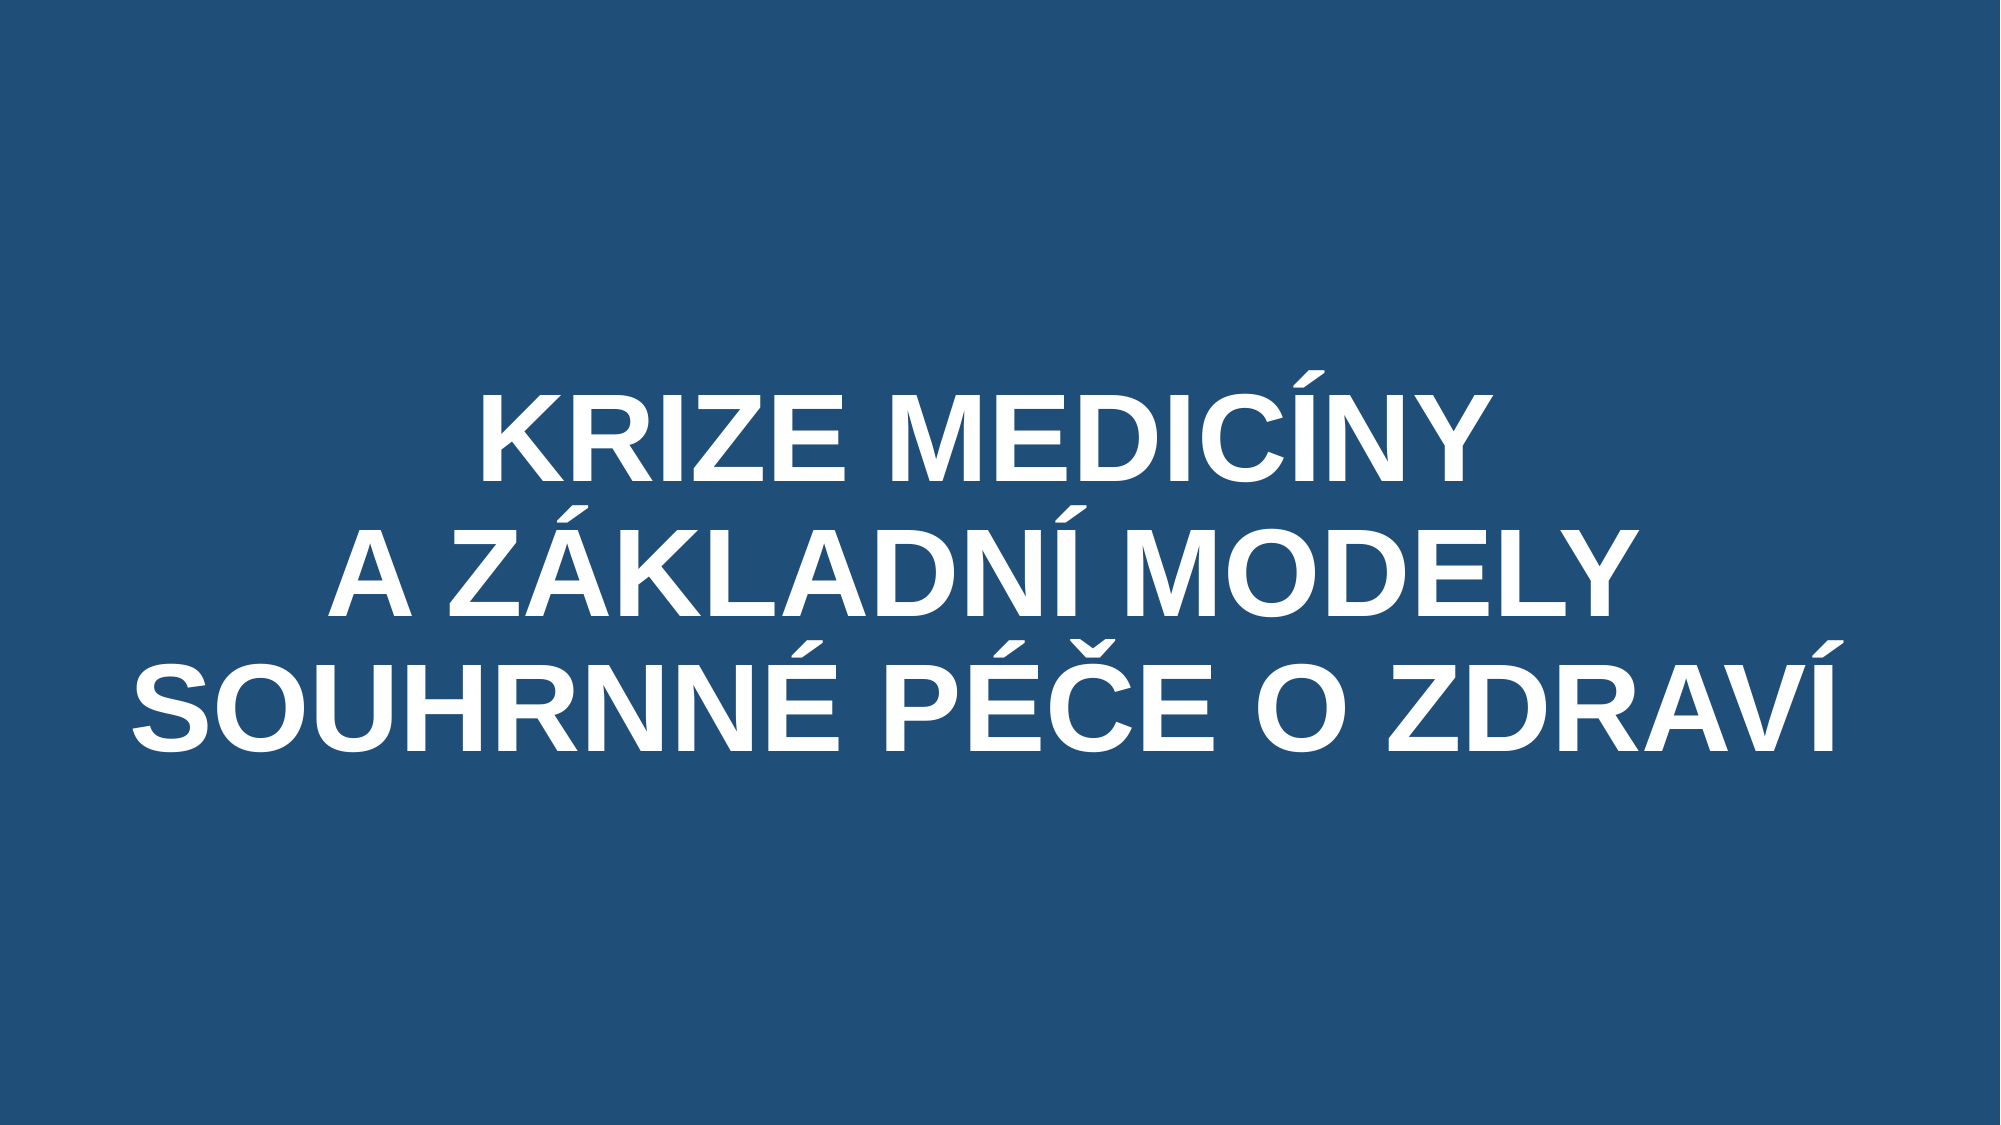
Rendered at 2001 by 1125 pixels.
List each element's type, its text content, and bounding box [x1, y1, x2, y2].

title KRIZE MEDICÍNY A ZÁKLADNÍ MODELY SOUHRNNÉ PÉČE O ZDRAVÍ [83, 138, 1888, 787]
